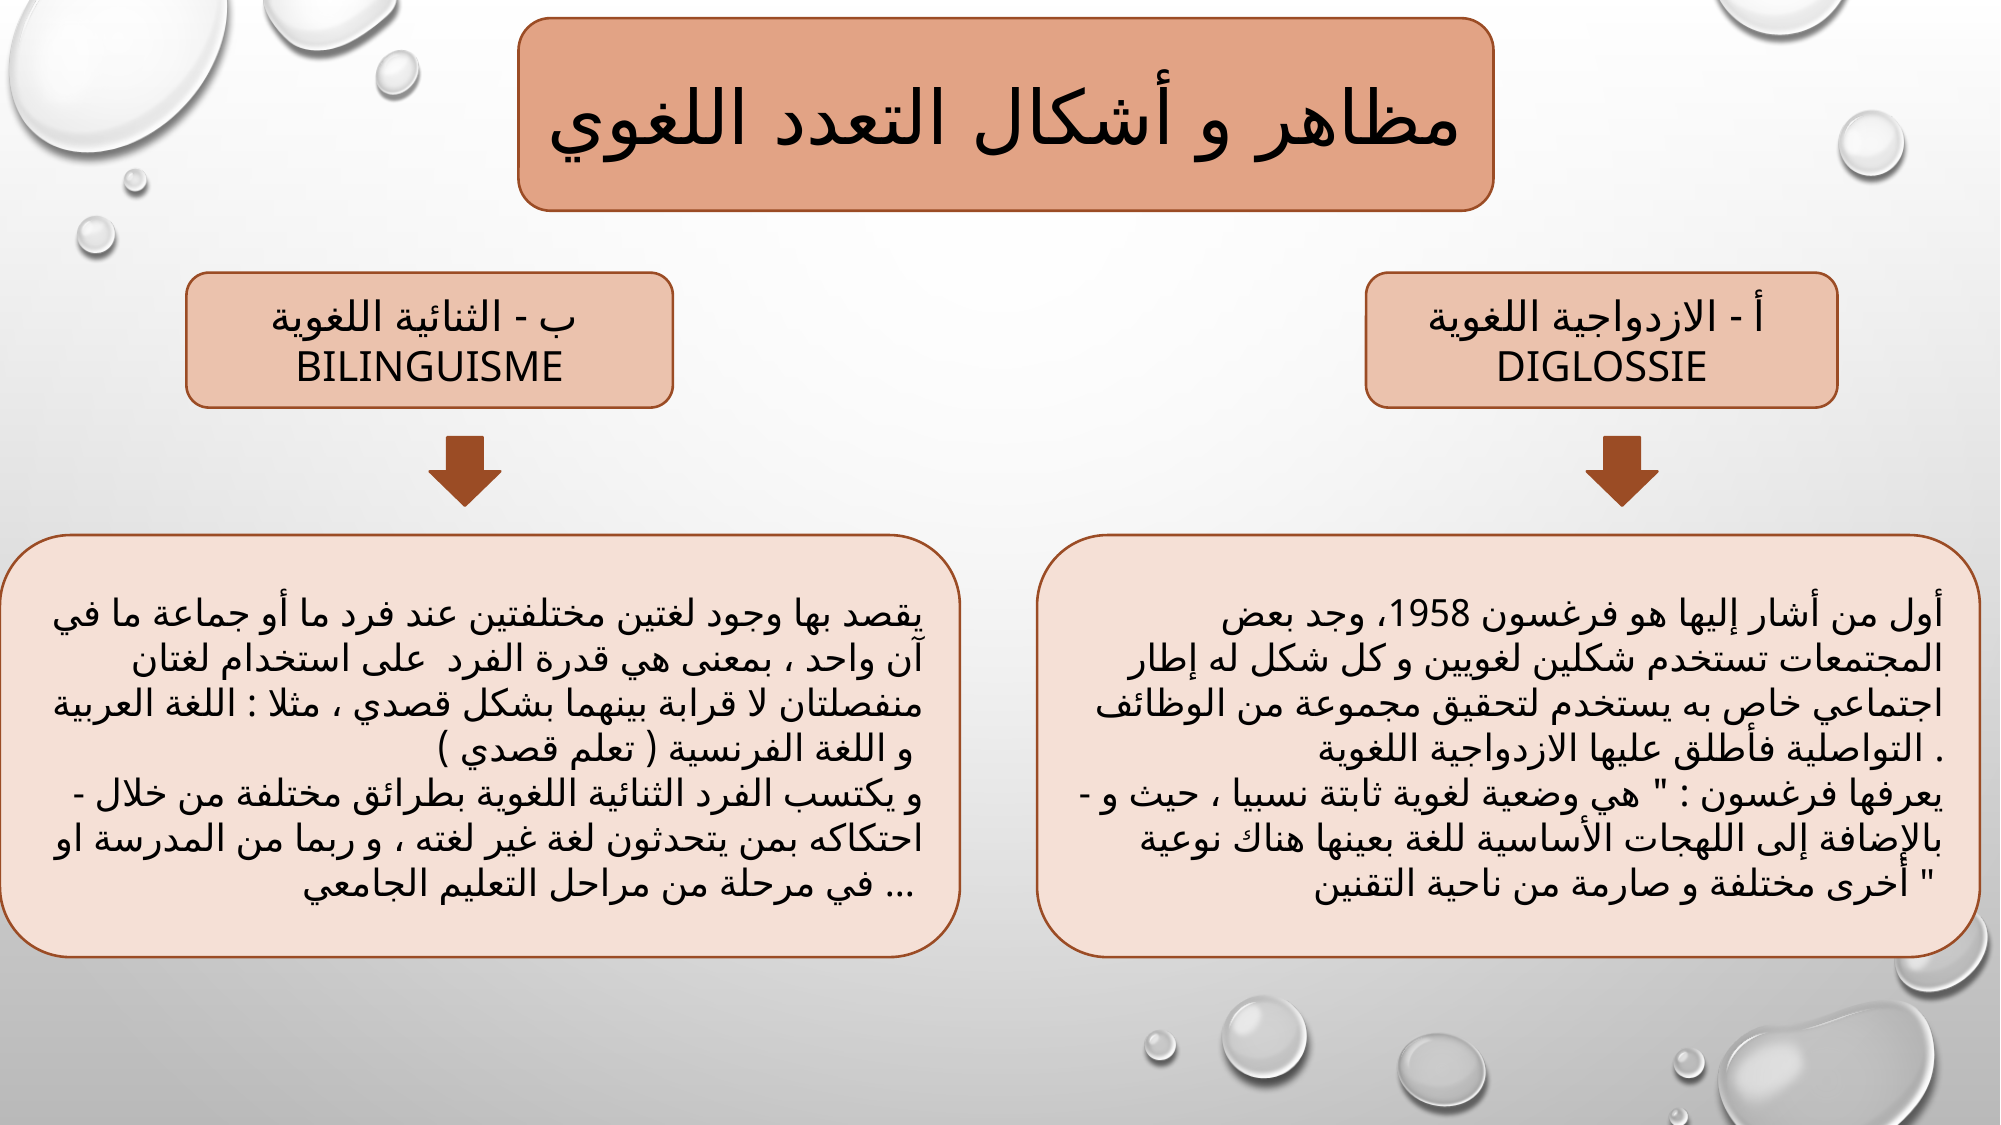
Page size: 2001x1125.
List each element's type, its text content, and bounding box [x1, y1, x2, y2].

text_box [1585, 435, 1659, 507]
text_box أول من أشار إليها هو فرغسون 1958، وجد بعض المجتمعات تستخدم شكلين لغويين و كل شكل له إطار اجتماعي خاص به يستخدم لتحقيق مجموعة من الوظائف التواصلية فأطلق عليها الازدواجية اللغوية . - يعرفها فرغسون : " هي وضعية لغوية ثابتة نسبيا ، حيث و بالإضافة إلى اللهجات الأساسية للغة بعينها هناك نوعية أخرى مختلفة و صارمة من ناحية التقنين " [1035, 533, 1982, 959]
text_box مظاهر و أشكال التعدد اللغوي [517, 16, 1495, 213]
picture [0, 0, 2000, 1125]
text_box أ - الازدواجية اللغوية DIGLOSSIE [1364, 271, 1839, 409]
text_box ب - الثنائية اللغوية BILINGUISME [185, 271, 675, 409]
text_box يقصد بها وجود لغتين مختلفتين عند فرد ما أو جماعة ما في آن واحد ، بمعنى هي قدرة الفرد على استخدام لغتان منفصلتان لا قرابة بينهما بشكل قصدي ، مثلا : اللغة العربية و اللغة الفرنسية ( تعلم قصدي ) - و يكتسب الفرد الثنائية اللغوية بطرائق مختلفة من خلال احتكاكه بمن يتحدثون لغة غير لغته ، و ربما من المدرسة او في مرحلة من مراحل التعليم الجامعي ... [0, 533, 962, 959]
text_box [428, 435, 502, 507]
